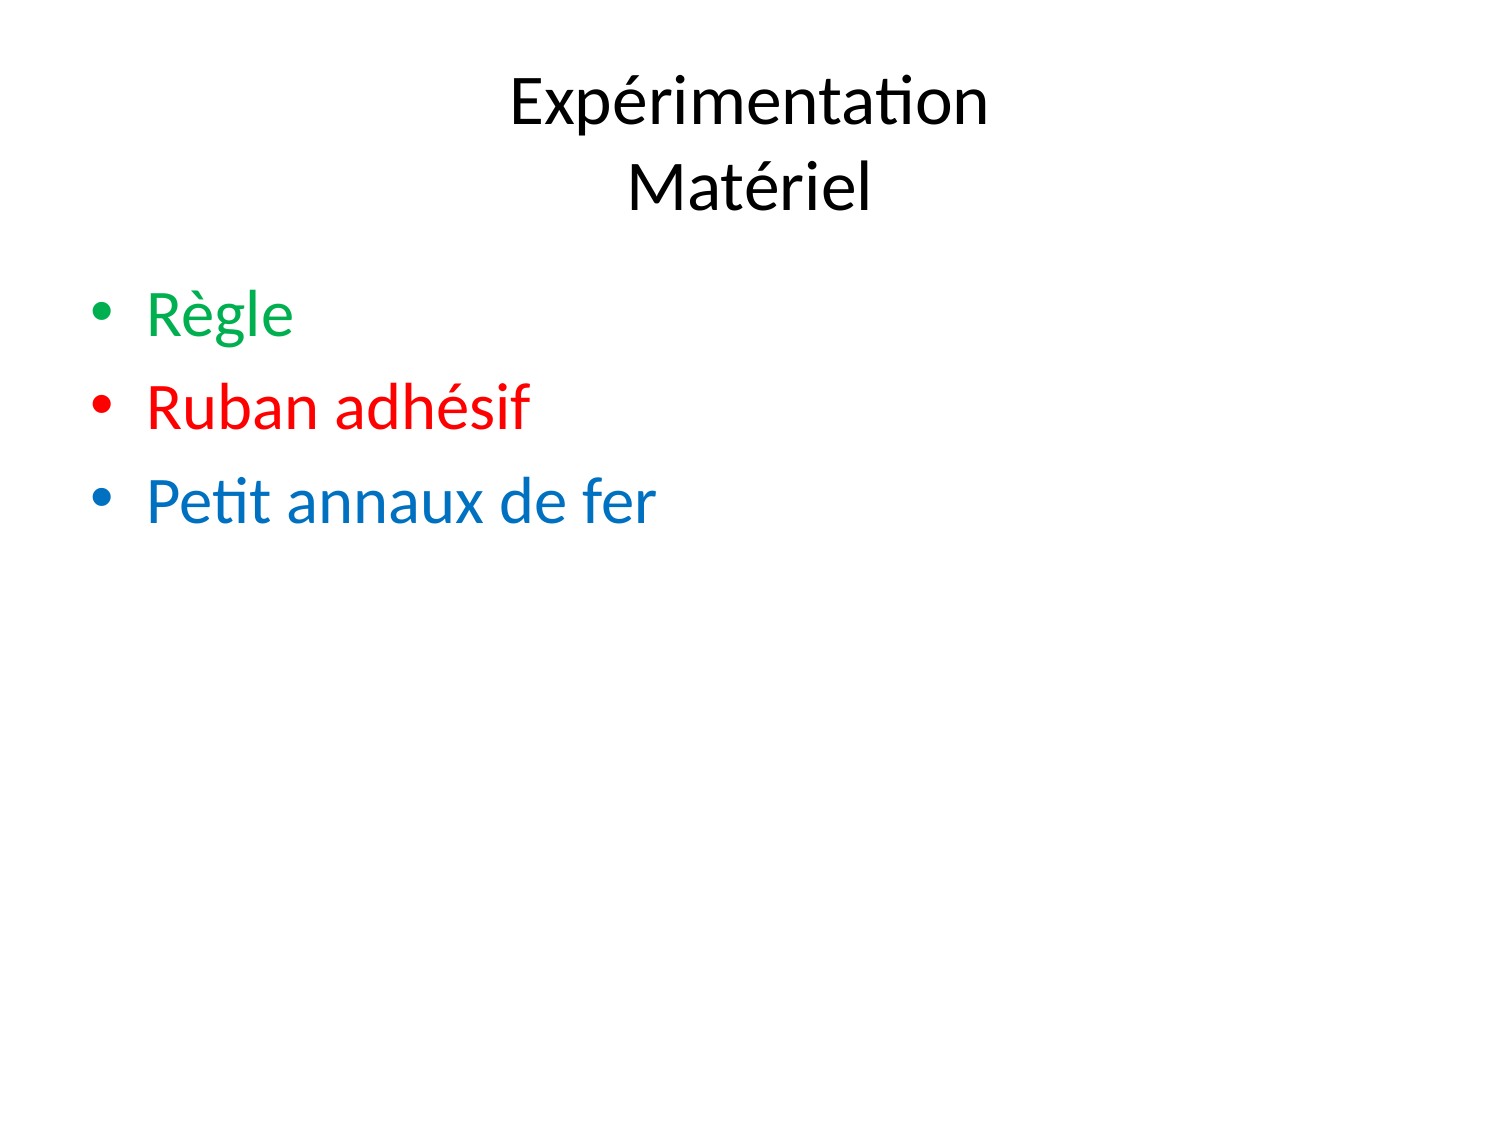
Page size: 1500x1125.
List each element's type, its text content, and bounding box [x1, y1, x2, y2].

list Règle Ruban adhésif Petit annaux de fer [75, 262, 1425, 1005]
title Expérimentation Matériel [75, 45, 1425, 233]
